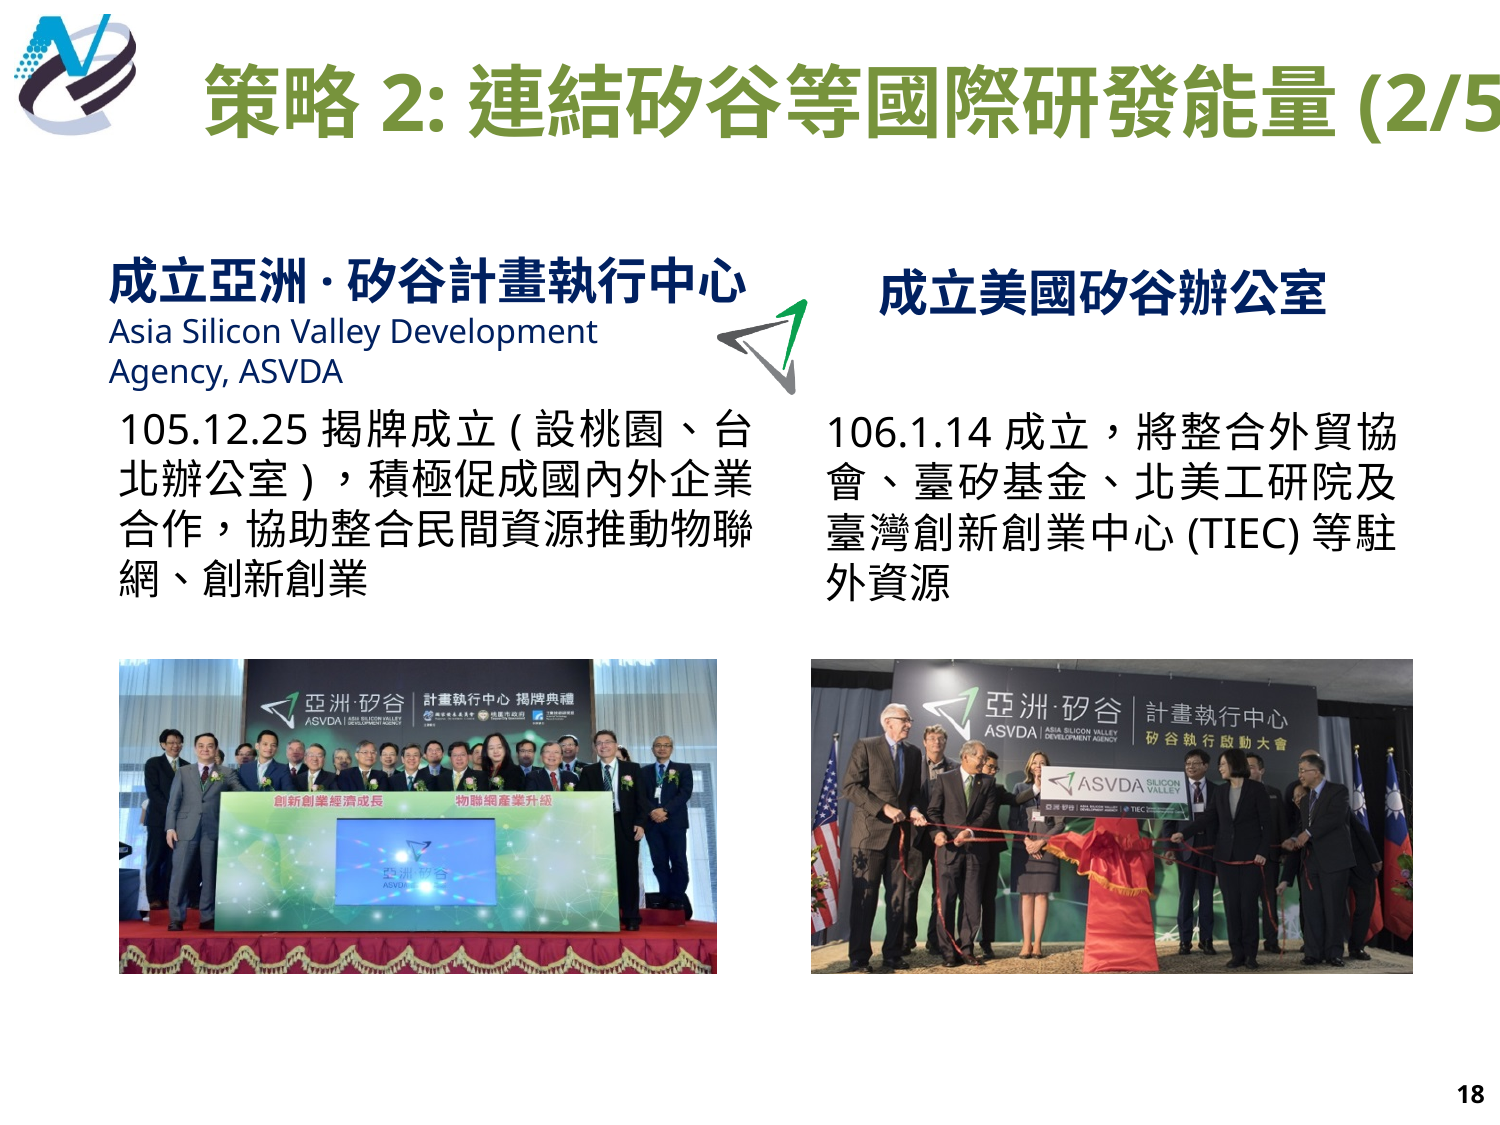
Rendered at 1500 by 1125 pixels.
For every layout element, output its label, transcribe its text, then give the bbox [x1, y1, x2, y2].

picture [119, 659, 717, 974]
slide_number 18 [1162, 1065, 1500, 1125]
text_box 106.1.14成立，將整合外貿協會、臺矽基金、北美工研院及臺灣創新創業中心(TIEC)等駐外資源 [810, 398, 1413, 614]
text_box 成立亞洲·矽谷計畫執行中心 Asia Silicon Valley Development Agency, ASVDA [94, 242, 781, 397]
picture [14, 14, 128, 139]
picture [811, 659, 1413, 974]
picture [711, 295, 812, 399]
text_box 105.12.25揭牌成立(設桃園、台北辦公室)，積極促成國內外企業合作，協助整合民間資源推動物聯網、創新創業 [103, 395, 770, 610]
text_box 策略2:連結矽谷等國際研發能量(2/5) [128, 0, 1500, 212]
text_box 成立美國矽谷辦公室 [864, 260, 1351, 331]
